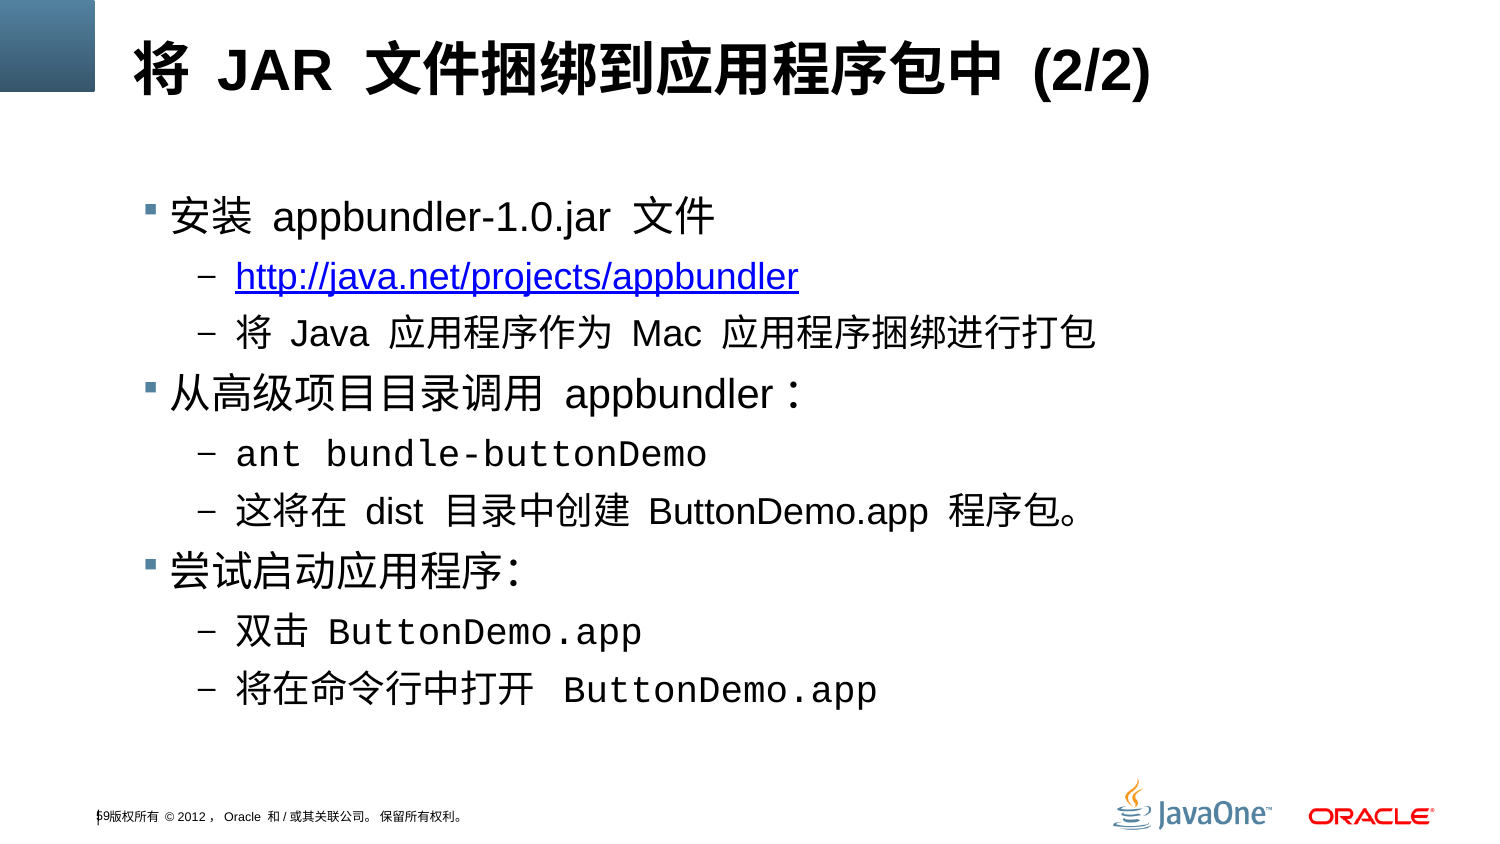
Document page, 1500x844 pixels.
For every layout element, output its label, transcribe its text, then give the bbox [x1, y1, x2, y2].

picture [1293, 792, 1445, 840]
picture [1096, 761, 1288, 844]
title 将 JAR 文件捆绑到应用程序包中 (2/2) [131, 40, 1483, 108]
list 安装 appbundler-1.0.jar 文件 http://java.net/projects/appbundler 将 Java 应用程序作为 Mac 应用程序捆绑进行打包 从高级项目目录调用 appbundler： ant bundle-buttonDemo 这将在 dist 目录中创建 ButtonDemo.app 程序包。 尝试启动应用程序： 双击 ButtonDemo.app 将在命令行中打开 ButtonDemo.app [131, 189, 1483, 692]
